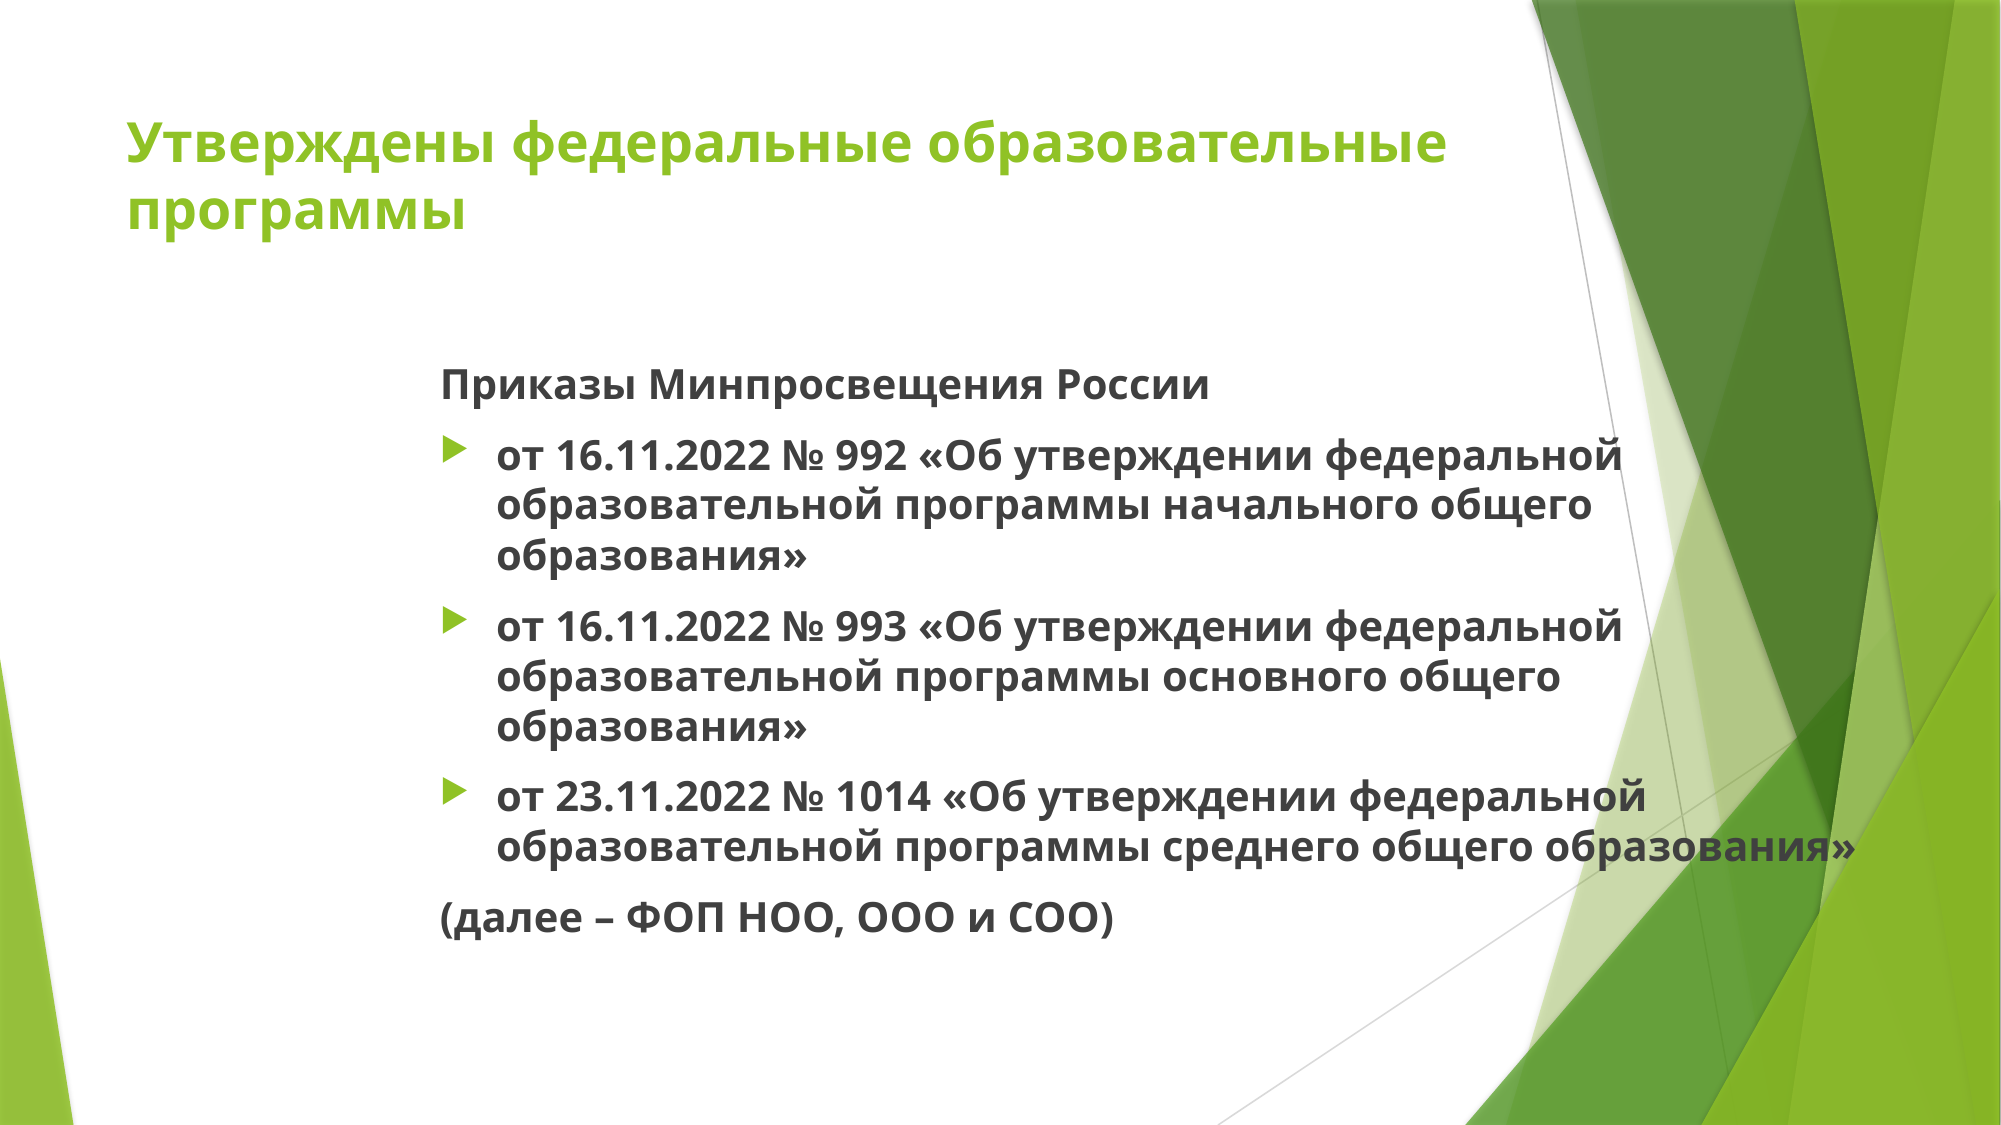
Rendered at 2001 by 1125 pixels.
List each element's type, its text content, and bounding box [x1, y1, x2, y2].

list Приказы Минпросвещения России от 16.11.2022 № 992 «Об утверждении федеральной образовательной программы начального общего образования» от 16.11.2022 № 993 «Об утверждении федеральной образовательной программы основного общего образования» от 23.11.2022 № 1014 «Об утверждении федеральной образовательной программы среднего общего образования» (далее – ФОП НОО, ООО и СОО) [424, 350, 1888, 1003]
title Утверждены федеральные образовательные программы [111, 99, 1522, 317]
